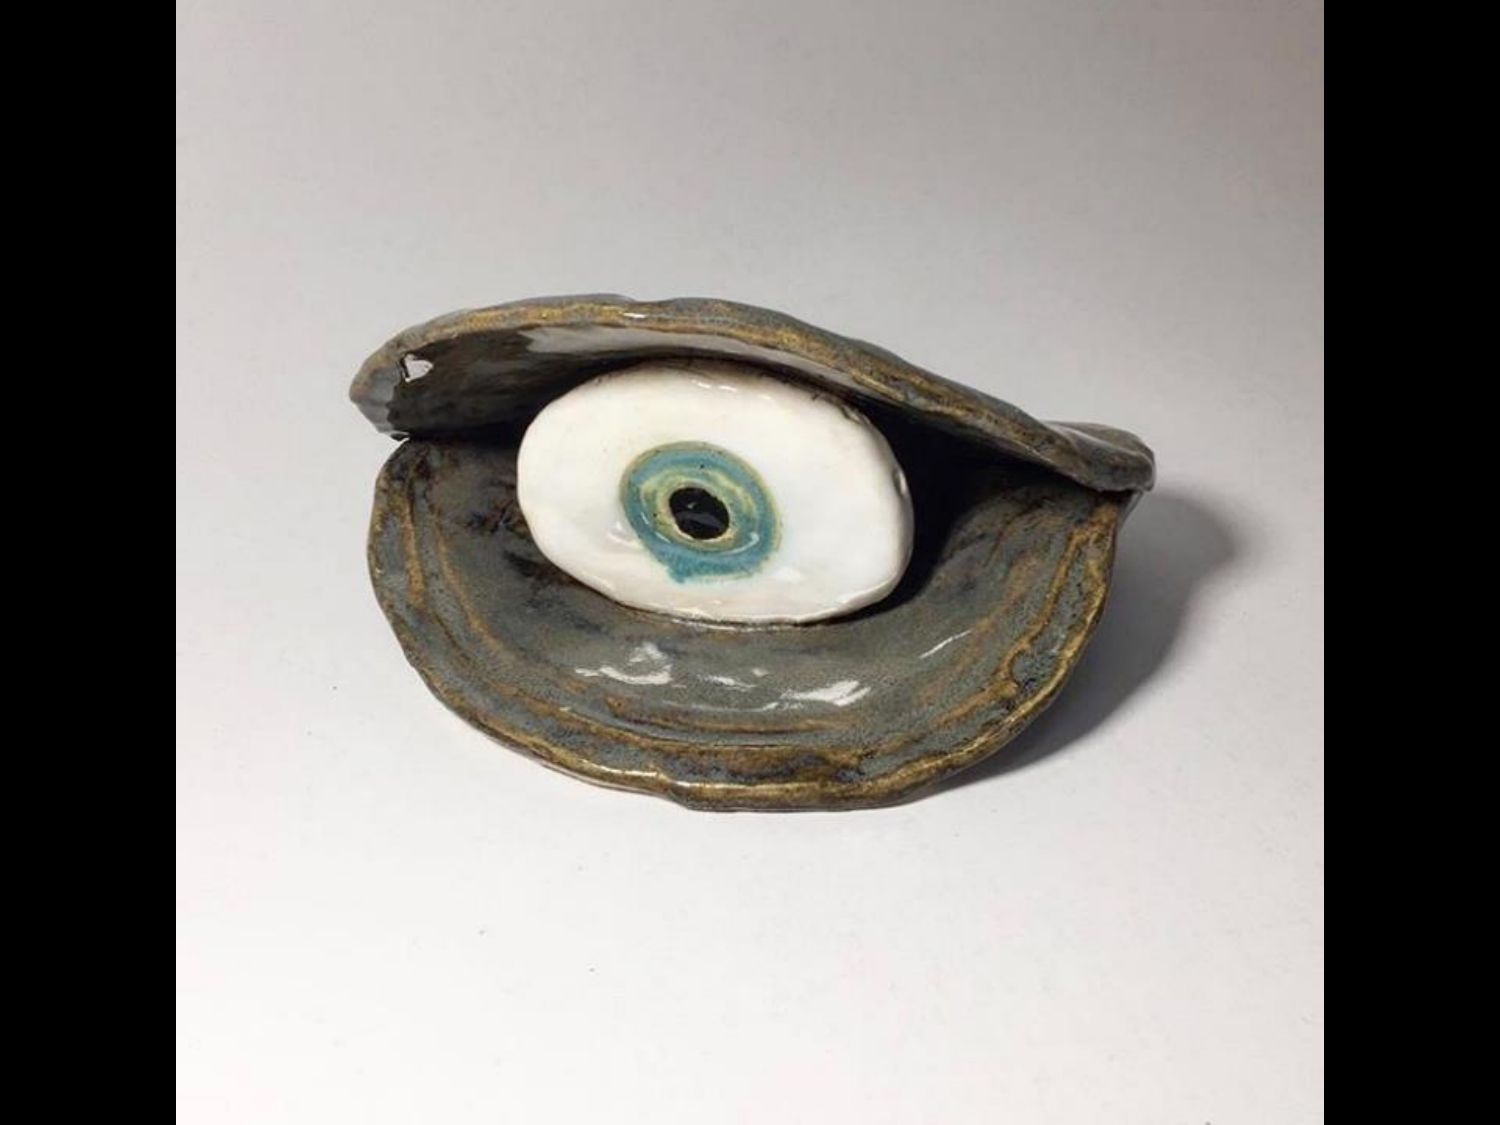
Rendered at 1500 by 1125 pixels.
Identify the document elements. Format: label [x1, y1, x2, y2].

picture [175, 0, 1325, 1125]
